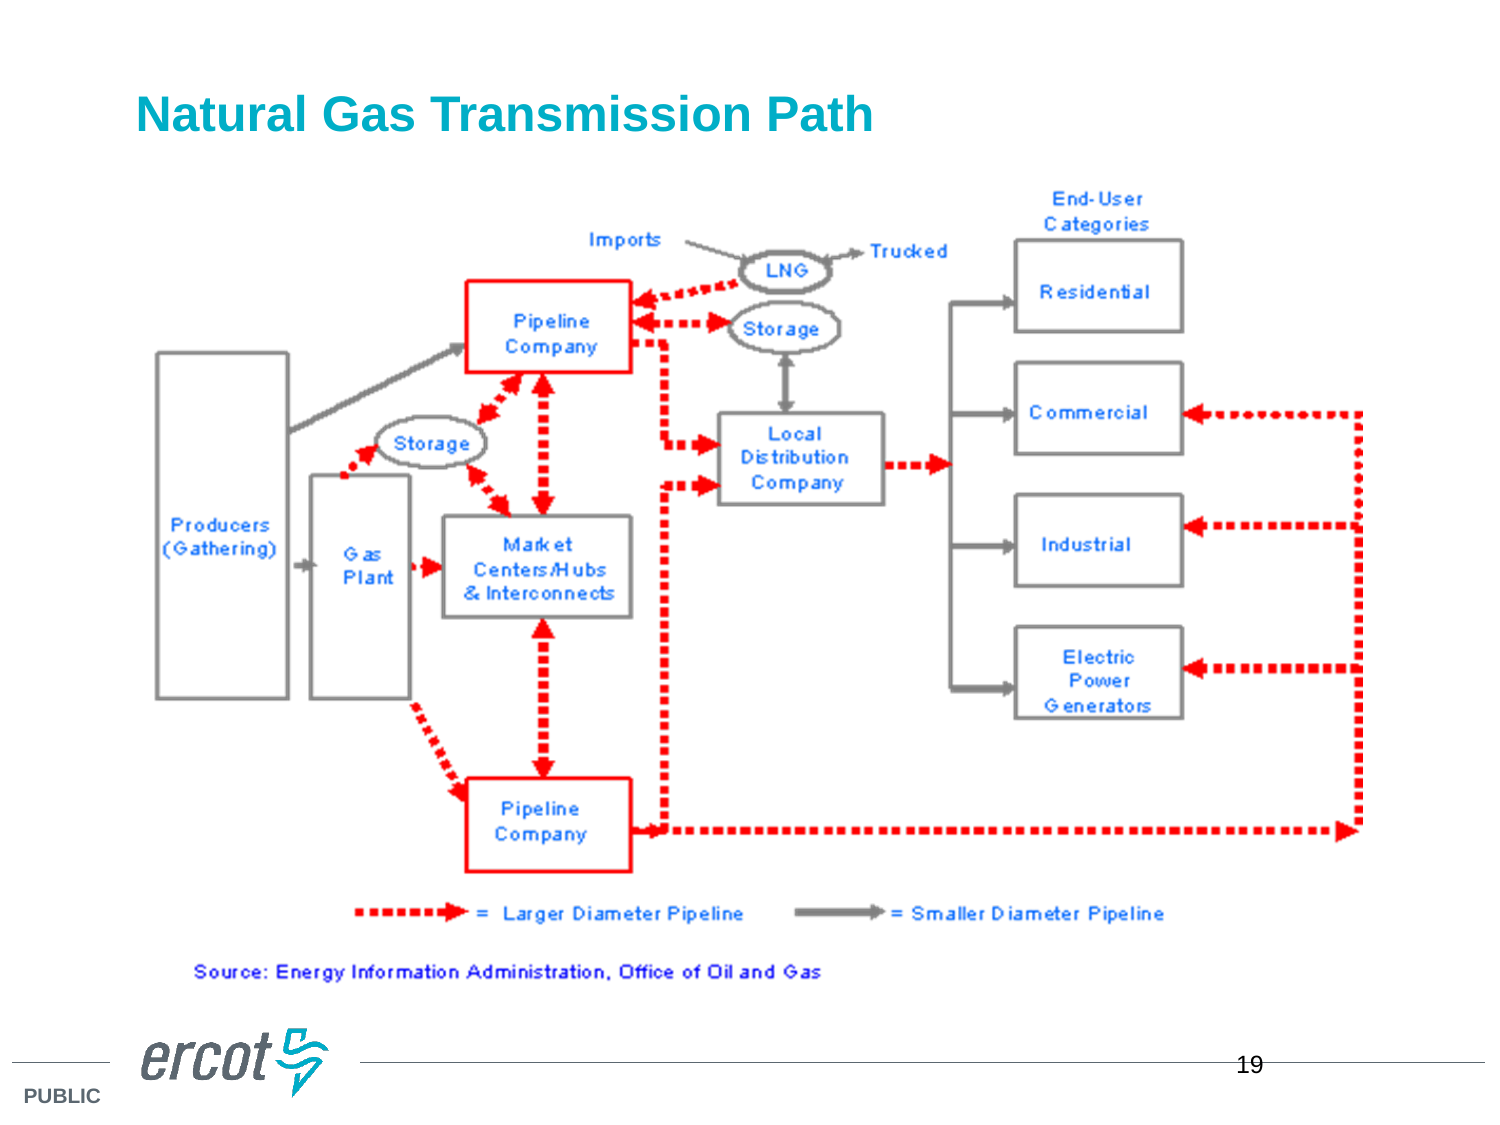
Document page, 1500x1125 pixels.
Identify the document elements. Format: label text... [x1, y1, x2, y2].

title Natural Gas Transmission Path [120, 73, 1153, 138]
slide_number 19 [1074, 1024, 1425, 1103]
picture [151, 180, 1364, 990]
picture [137, 1024, 332, 1100]
